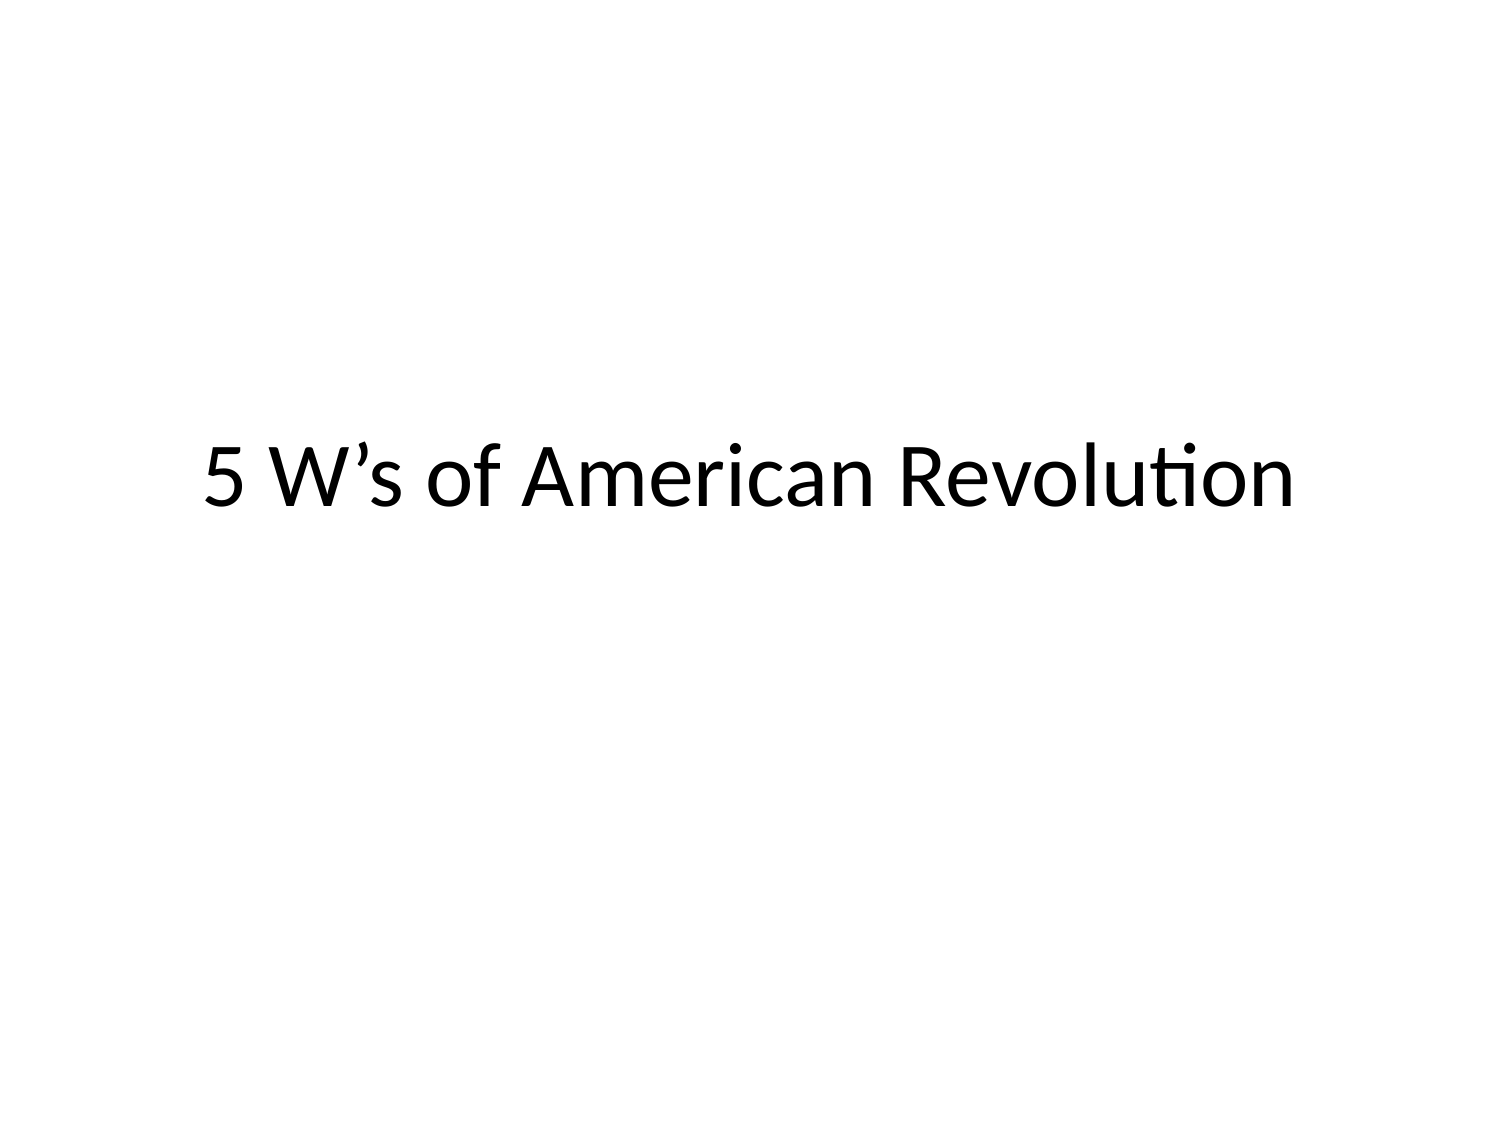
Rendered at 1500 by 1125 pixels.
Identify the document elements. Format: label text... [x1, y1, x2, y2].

title 5 W’s of American Revolution [112, 349, 1388, 591]
